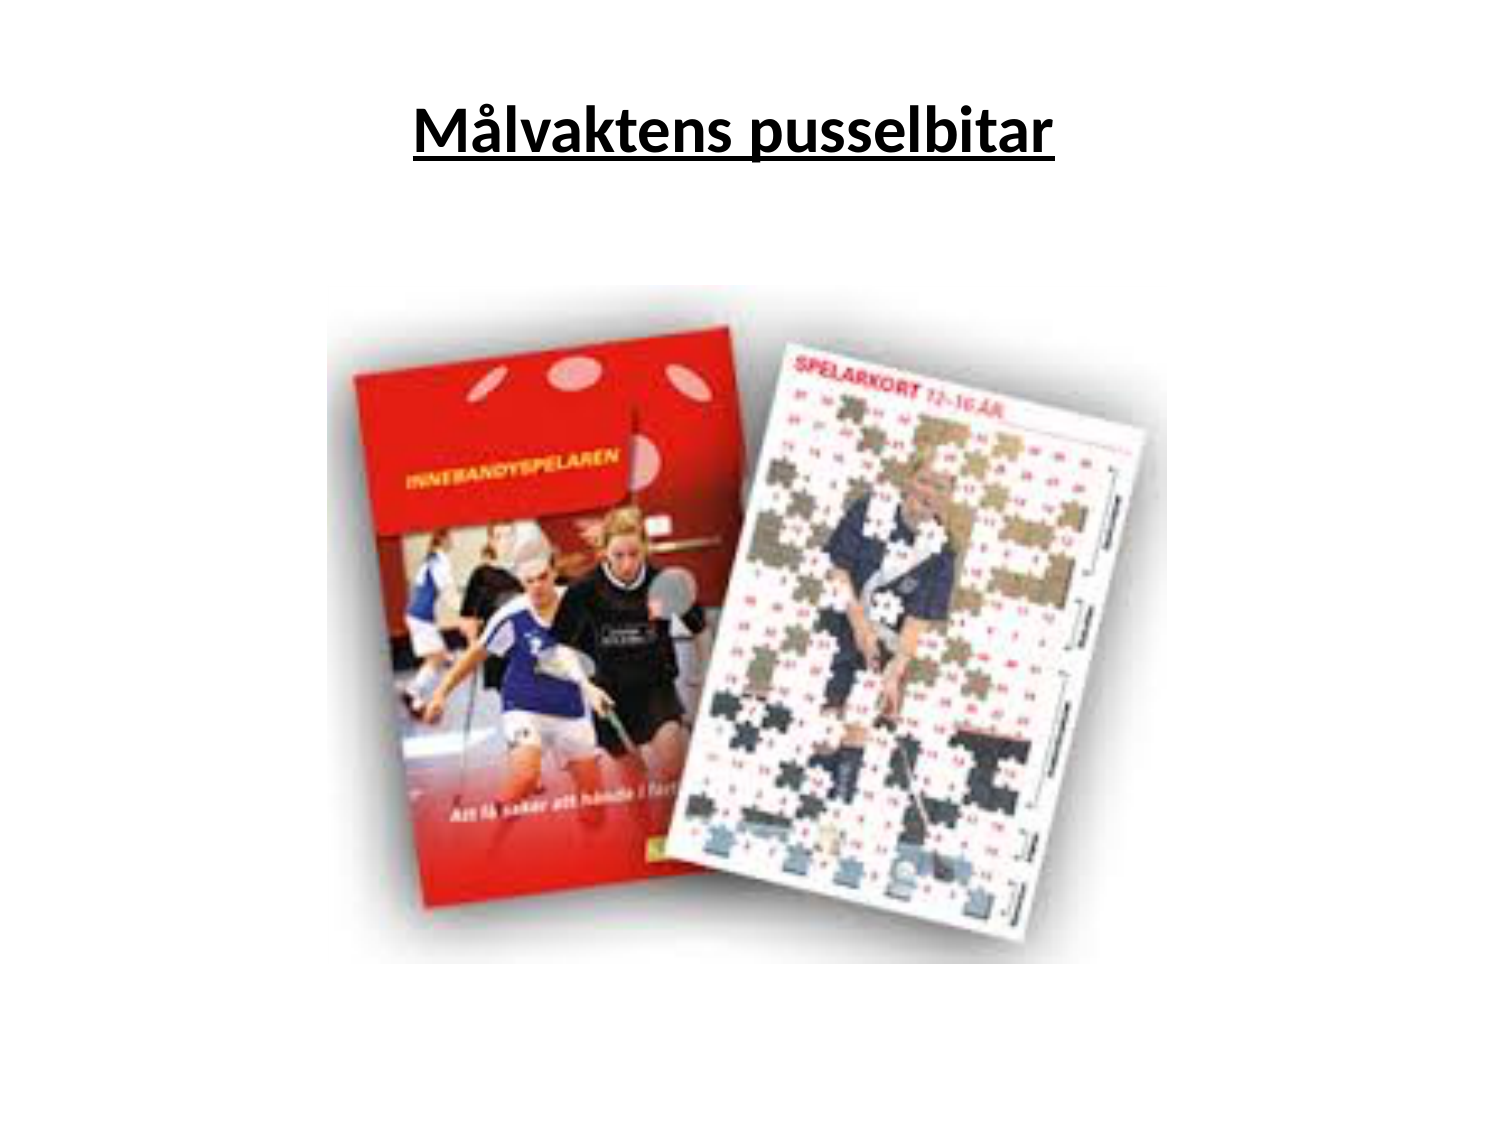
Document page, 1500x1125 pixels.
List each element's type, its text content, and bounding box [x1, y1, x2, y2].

picture [327, 285, 1167, 964]
text_box Målvaktens pusselbitar [327, 78, 1141, 173]
